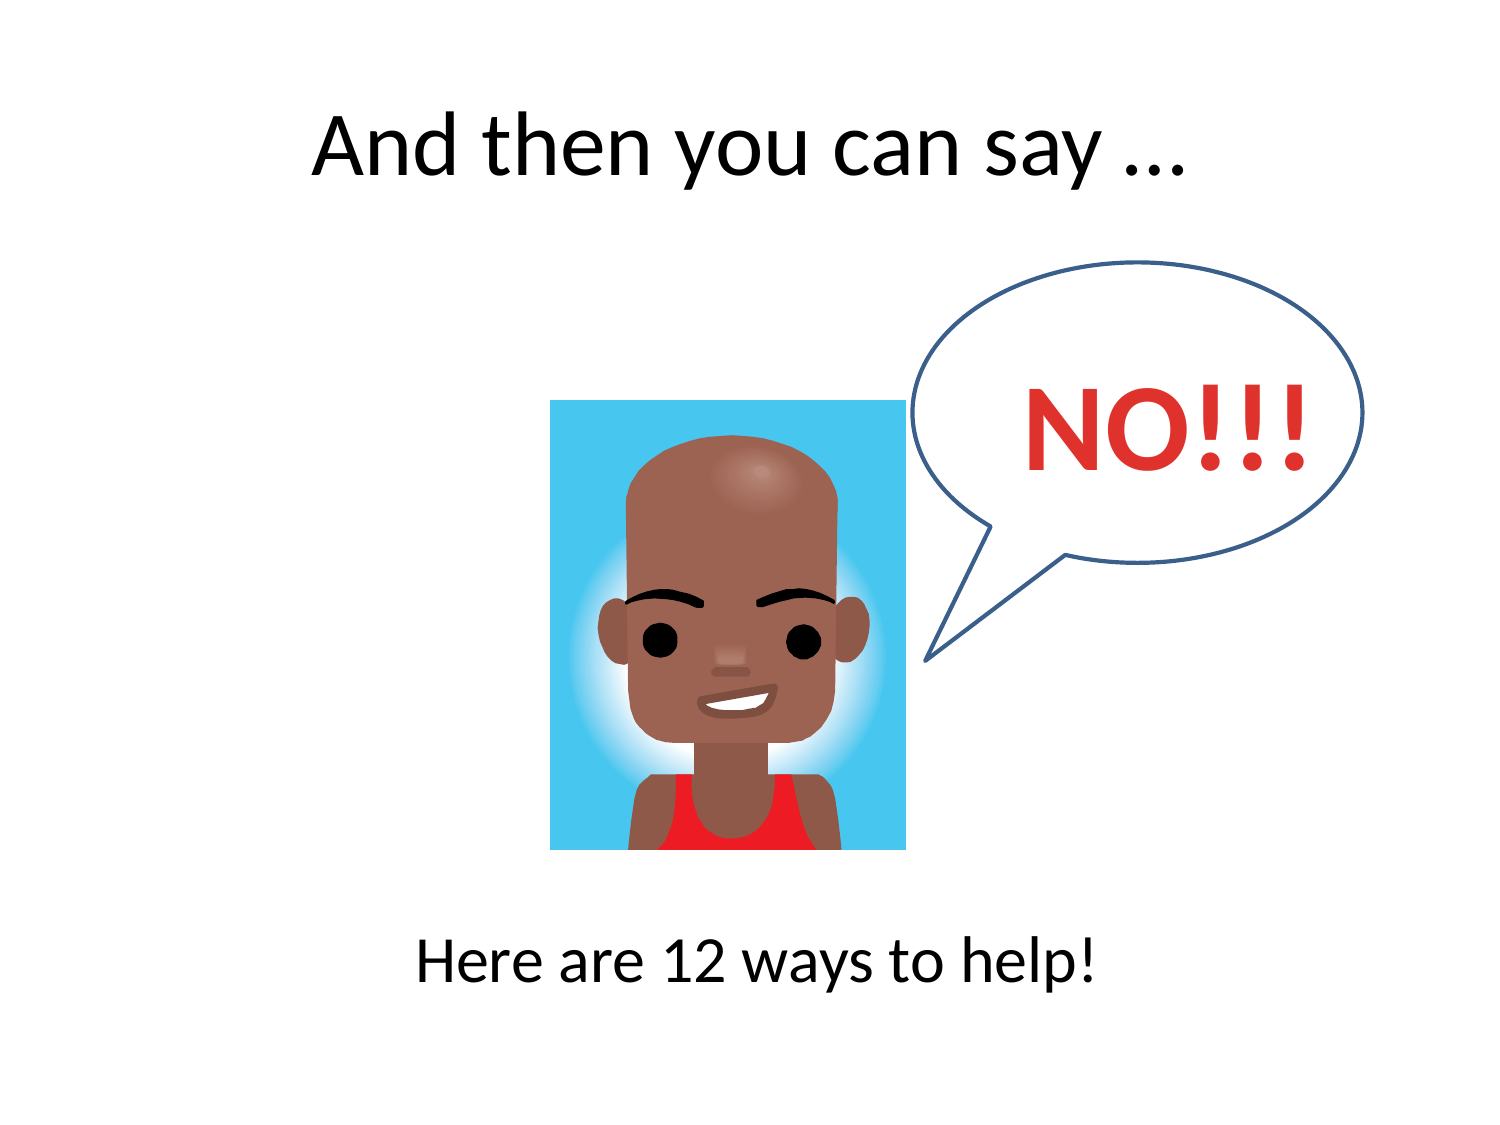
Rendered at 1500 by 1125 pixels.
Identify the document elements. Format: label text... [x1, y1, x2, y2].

picture [549, 399, 907, 851]
text_box [910, 260, 1335, 663]
title And then you can say … [75, 45, 1425, 233]
text_box NO!!! [962, 337, 1375, 503]
list Here are 12 ways to help! [75, 262, 1425, 1005]
